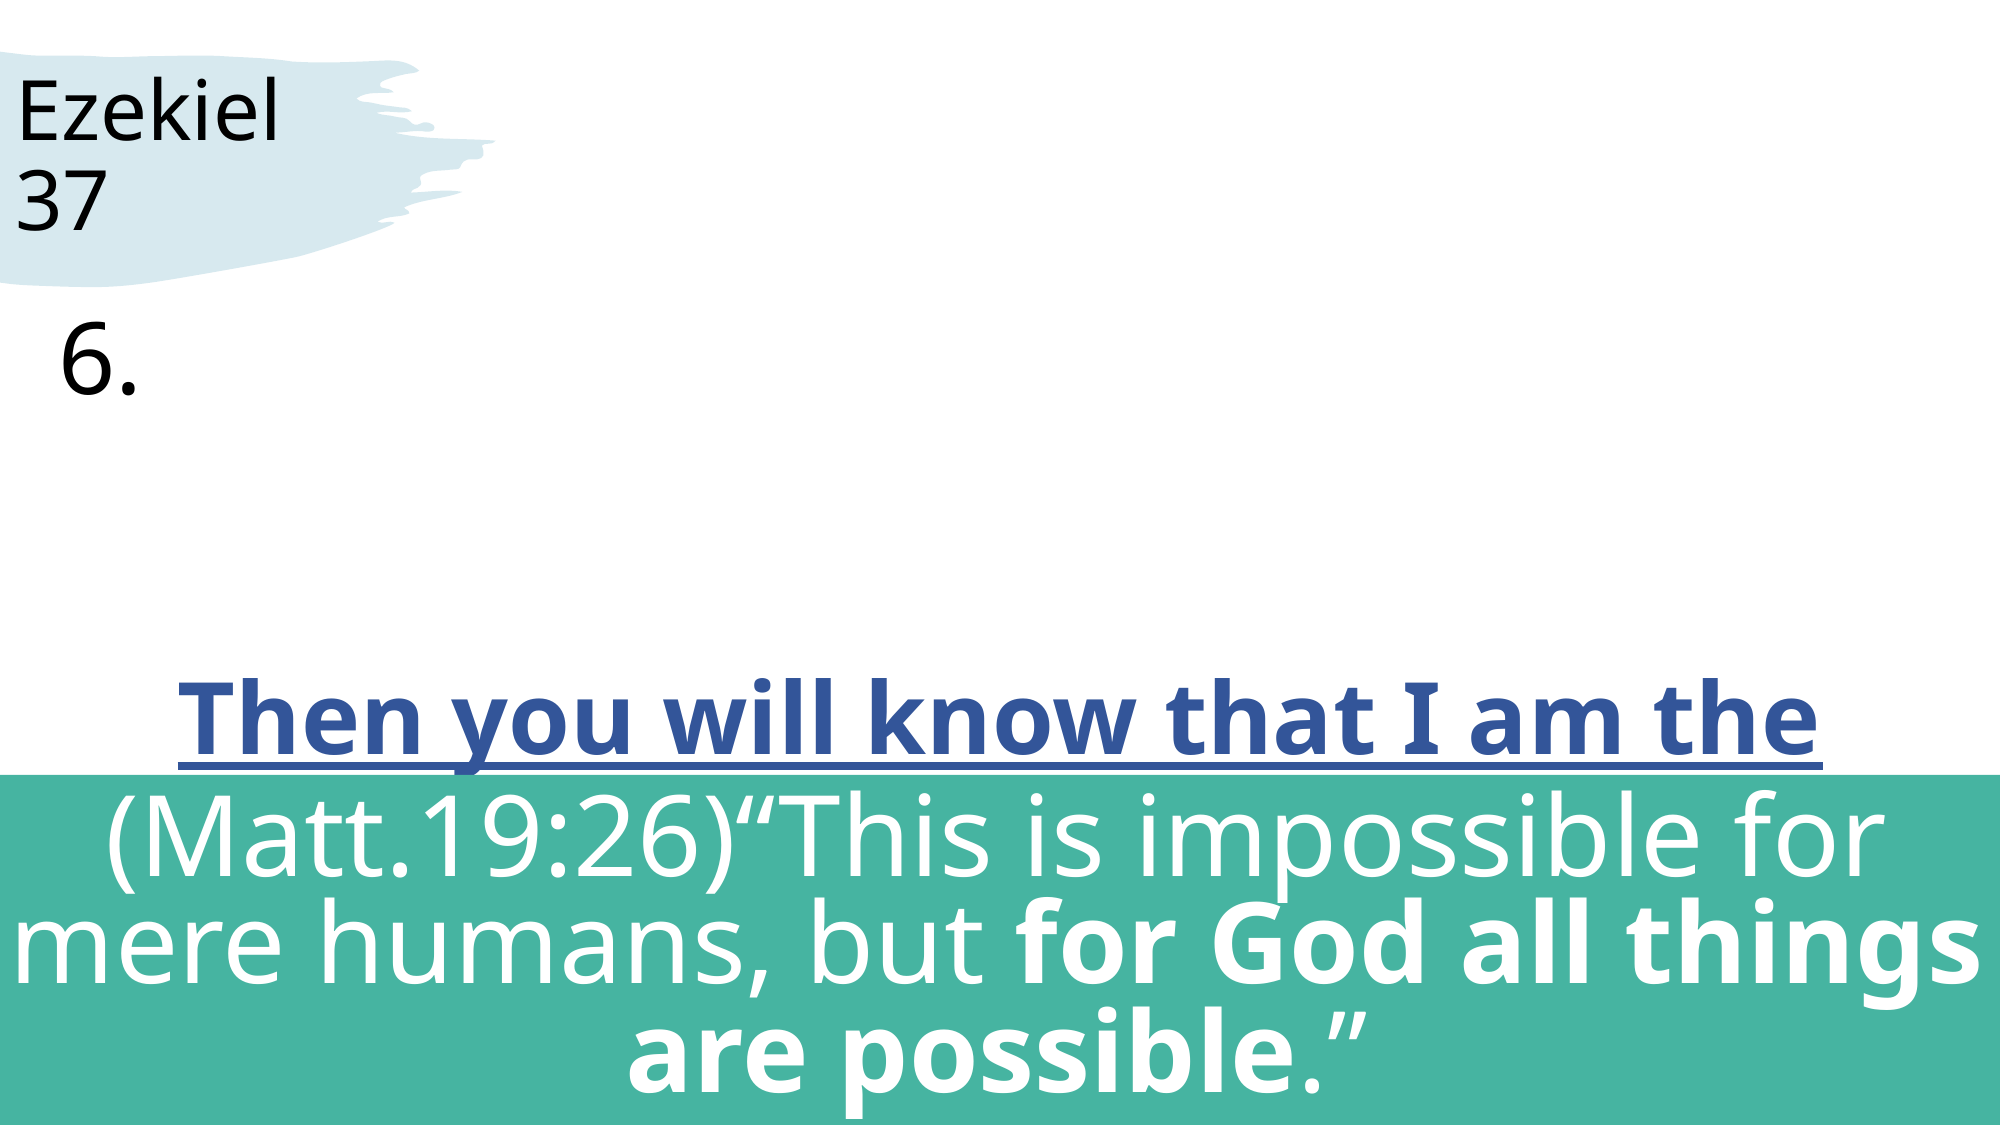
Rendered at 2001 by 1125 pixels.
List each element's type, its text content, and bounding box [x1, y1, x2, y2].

text_box 6. I will put tendons on you and muscles over you and will cover you with skin; I will put breath in you, and you will live. Then you will know that I am the Lord.’ ” [0, 287, 2000, 774]
title Ezekiel 37 [0, 99, 413, 217]
text_box (Matt.19:26)“This is impossible for mere humans, but for God all things are possible.” [0, 774, 2000, 1125]
